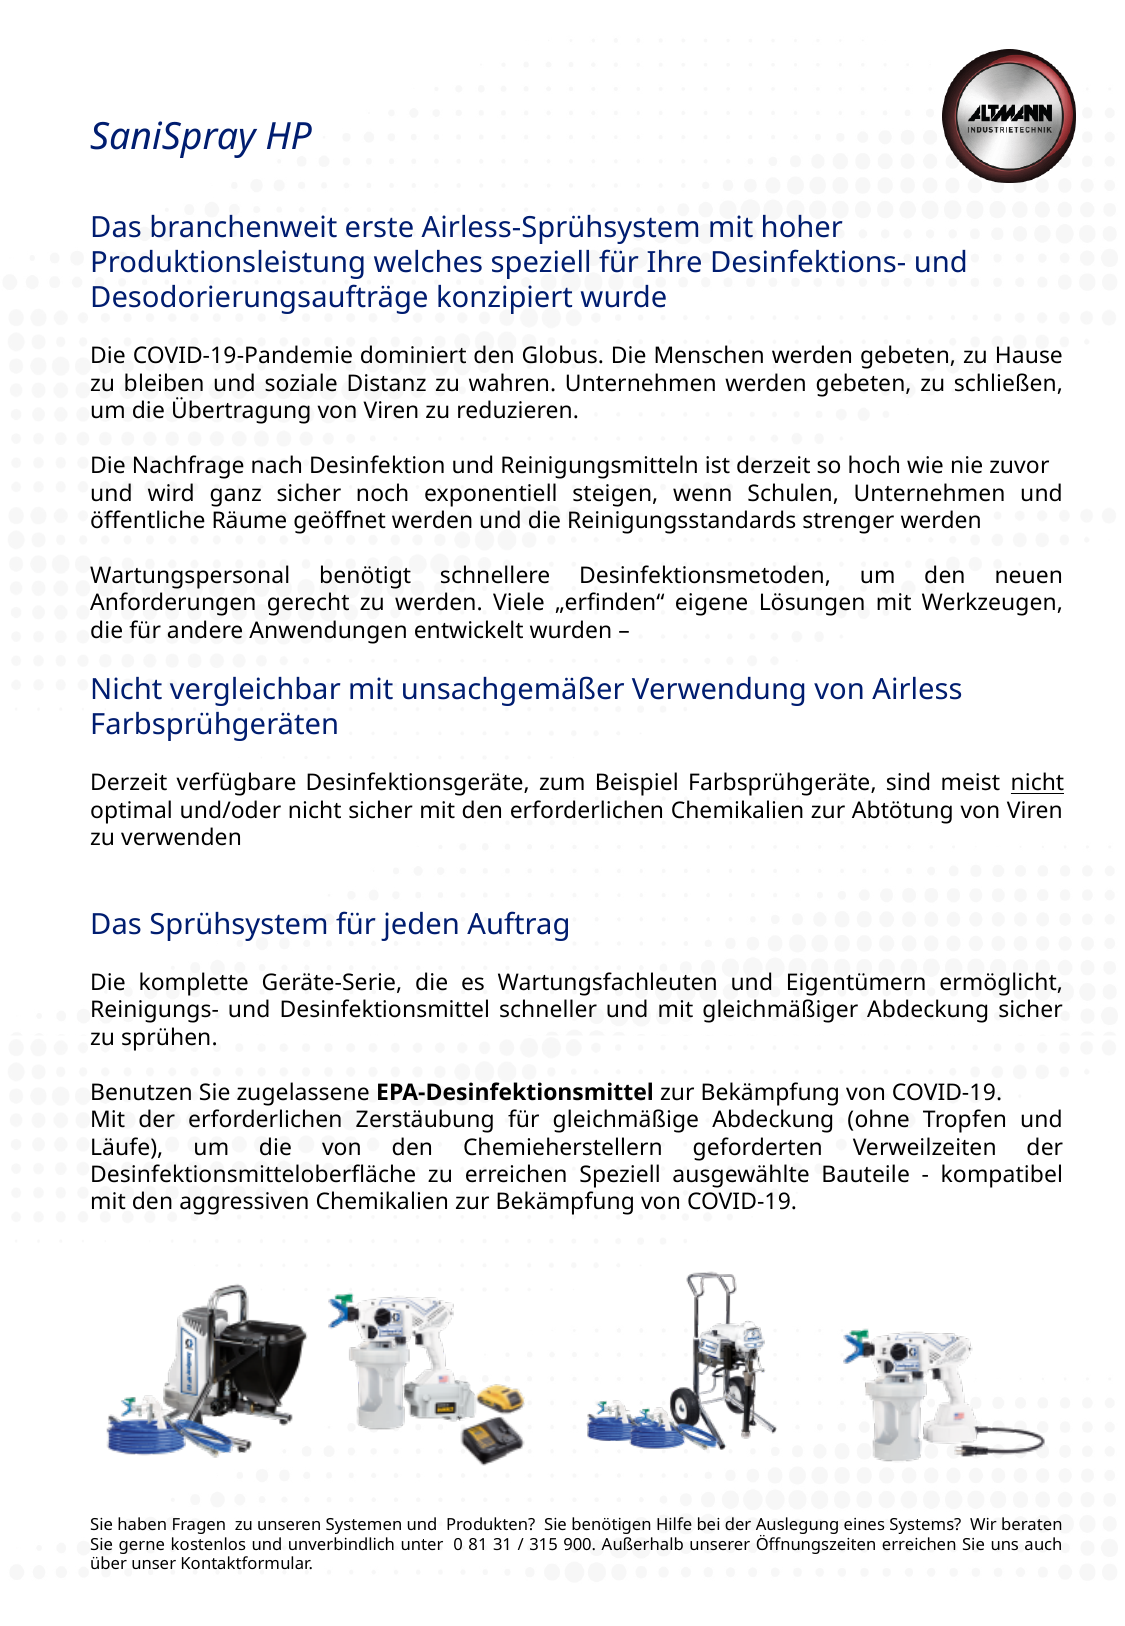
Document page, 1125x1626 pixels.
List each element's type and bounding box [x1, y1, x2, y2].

picture [831, 1323, 1053, 1469]
picture [76, 1267, 319, 1481]
picture [942, 49, 1076, 183]
picture [575, 1268, 786, 1483]
text_box [318, 1280, 542, 1469]
text_box [0, 25, 1118, 1584]
